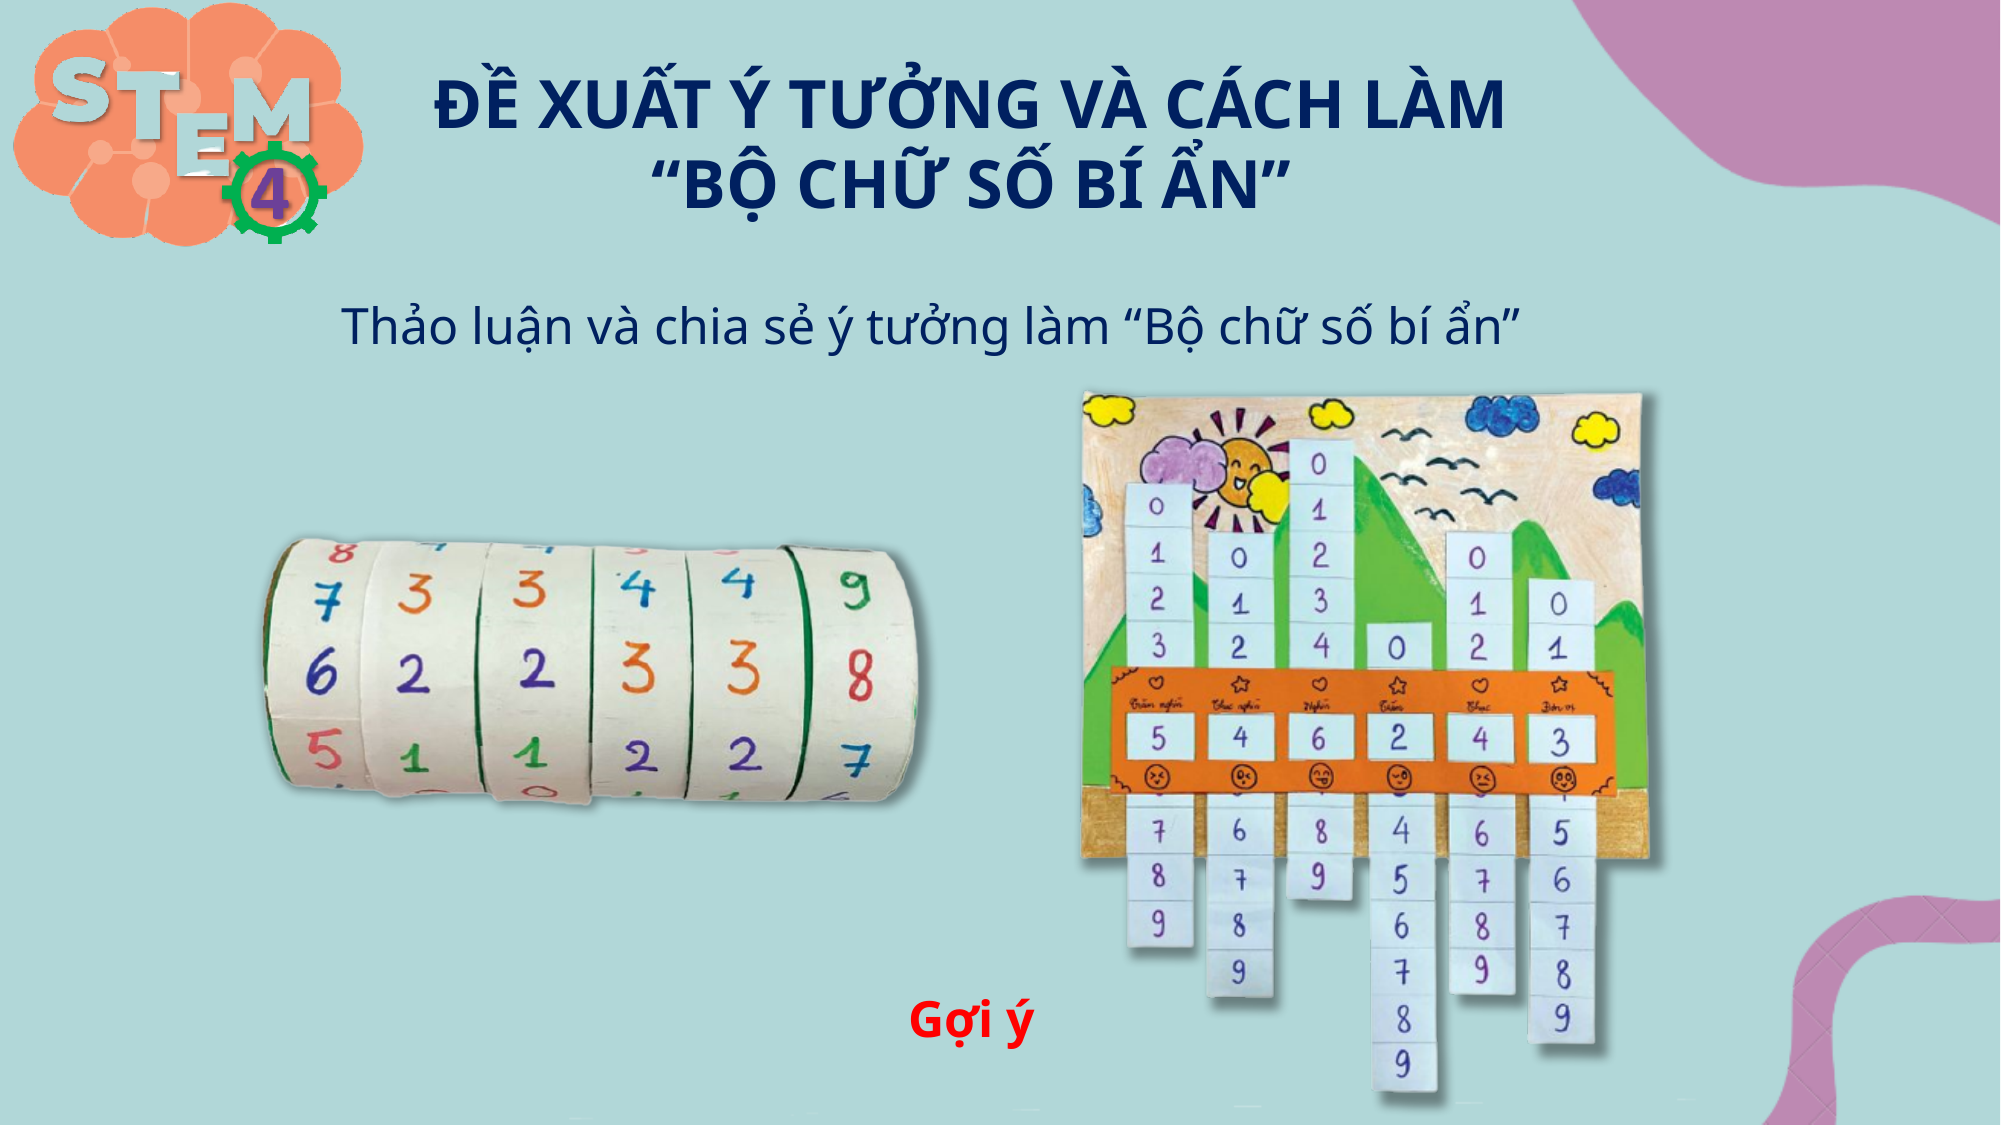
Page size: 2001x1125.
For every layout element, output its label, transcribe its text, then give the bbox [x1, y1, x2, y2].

text_box Thảo luận và chia sẻ ý tưởng làm “Bộ chữ số bí ẩn” [158, 287, 1705, 363]
text_box ĐỀ XUẤT Ý TƯỞNG VÀ CÁCH LÀM “BỘ CHỮ SỐ BÍ ẨN” [416, 54, 1528, 230]
text_box Gợi ý [840, 979, 998, 1055]
picture [0, 0, 2001, 1125]
